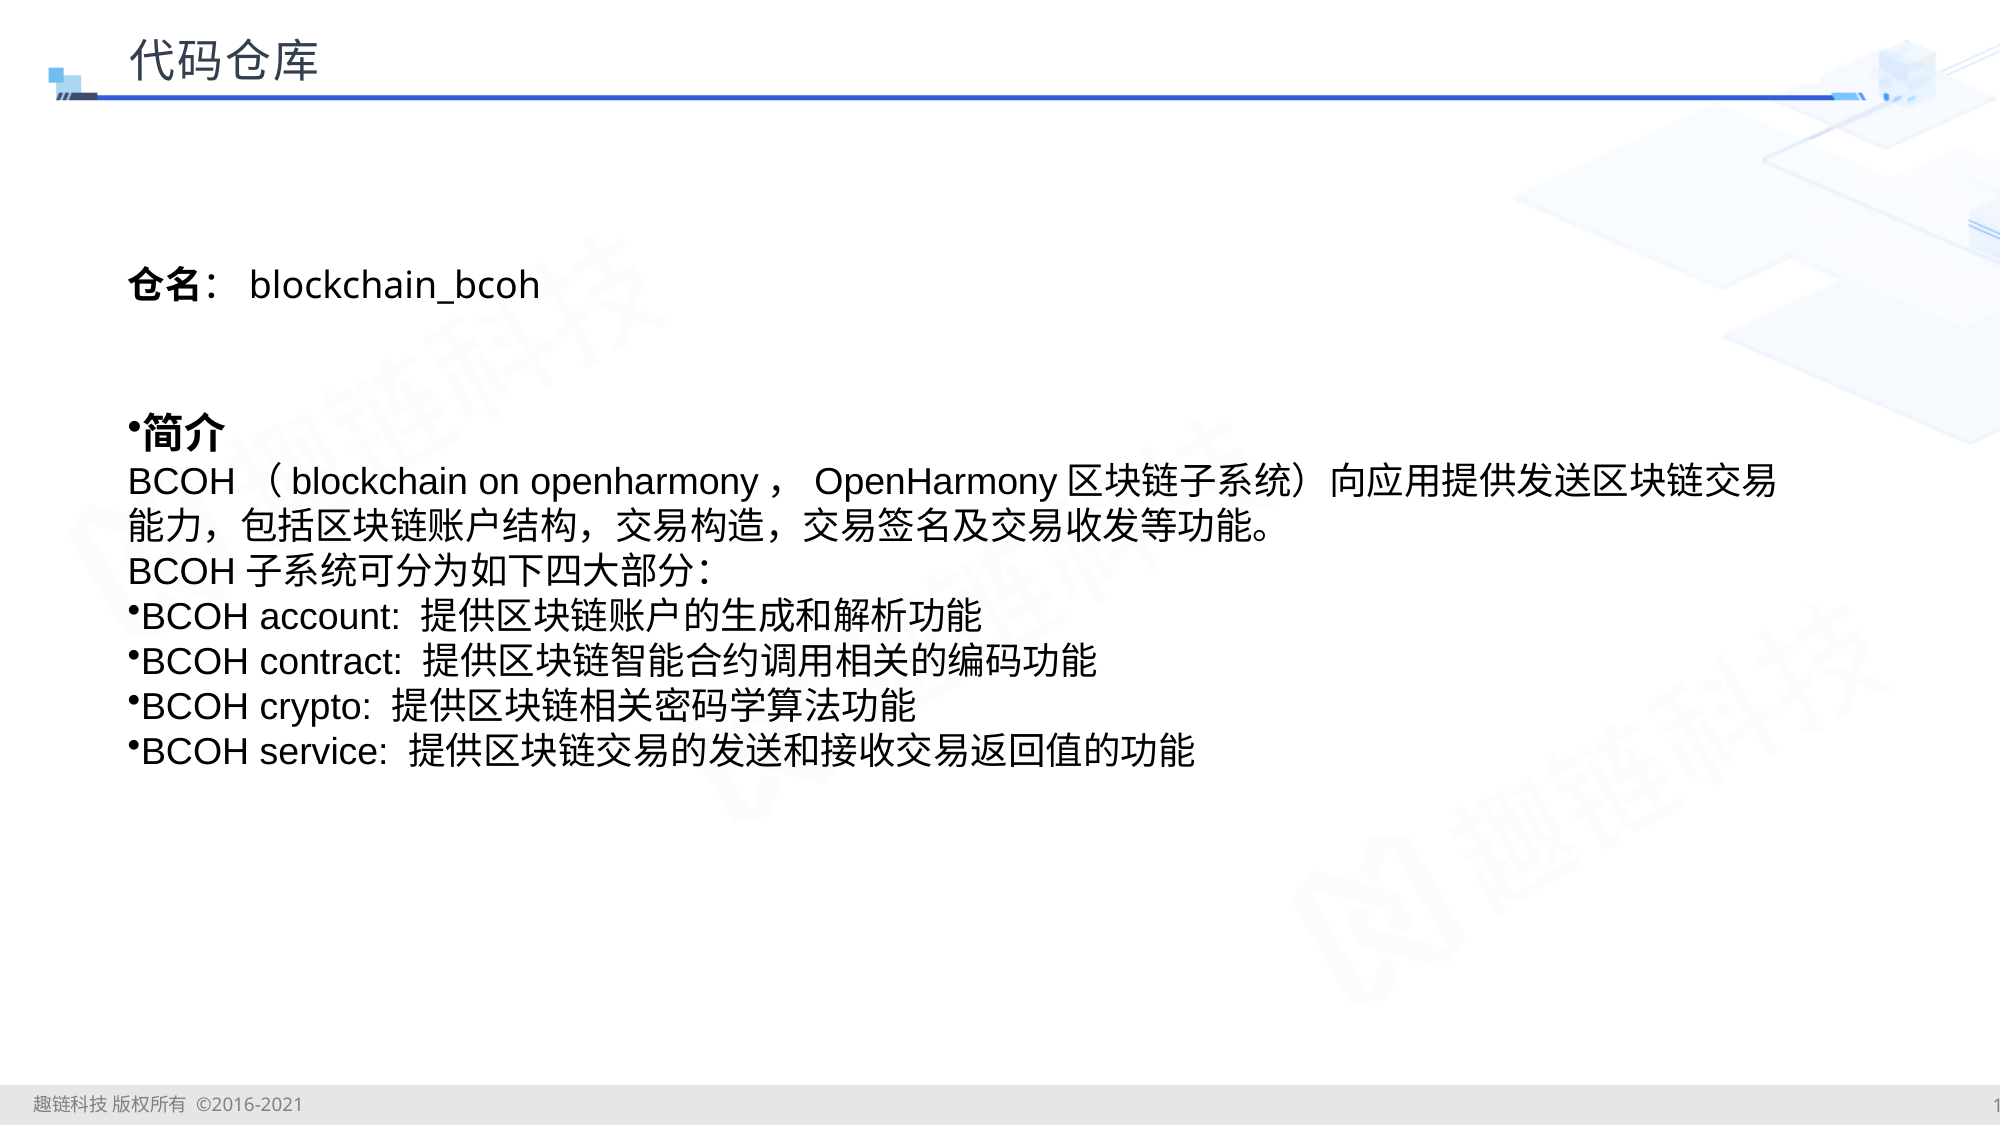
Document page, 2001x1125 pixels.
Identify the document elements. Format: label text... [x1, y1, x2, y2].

text_box 简介 BCOH（blockchain on openharmony，OpenHarmony区块链子系统）向应用提供发送区块链交易能力，包括区块链账户结构，交易构造，交易签名及交易收发等功能。 BCOH子系统可分为如下四大部分： BCOH account: 提供区块链账户的生成和解析功能 BCOH contract: 提供区块链智能合约调用相关的编码功能 BCOH crypto: 提供区块链相关密码学算法功能 BCOH service: 提供区块链交易的发送和接收交易返回值的功能 [112, 399, 1797, 825]
picture [0, 0, 2000, 1085]
text_box 仓名：blockchain_bcoh [112, 253, 1760, 314]
text_box 代码仓库 [115, 24, 335, 94]
